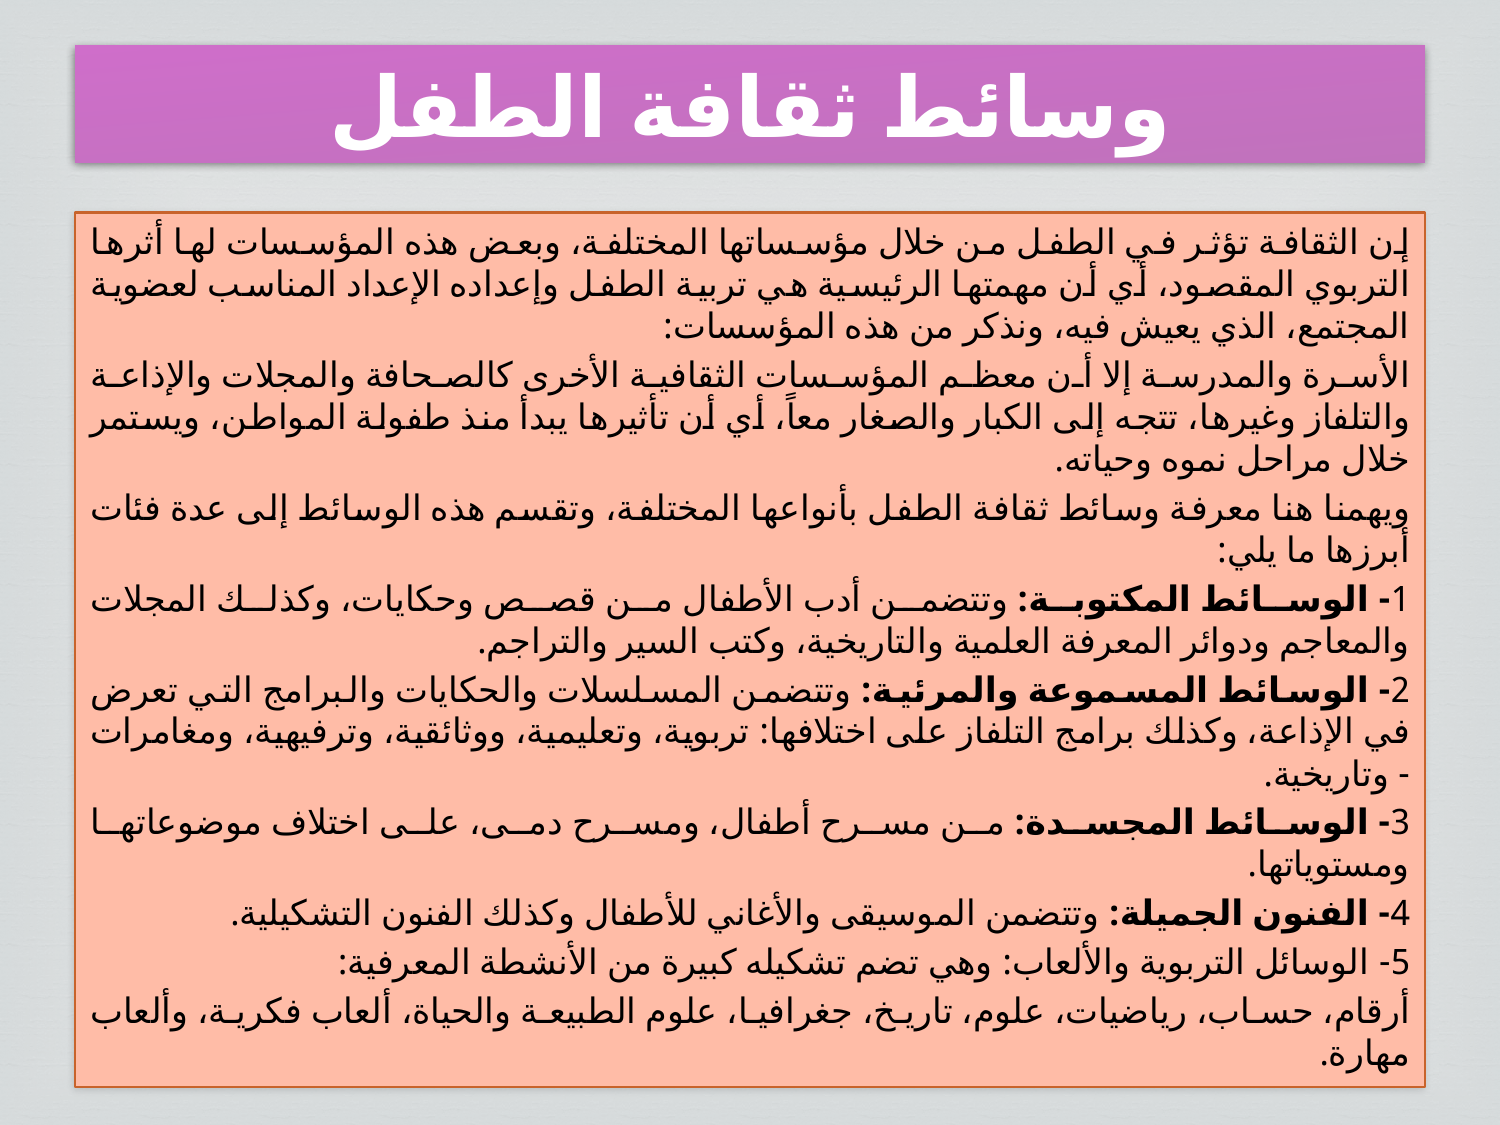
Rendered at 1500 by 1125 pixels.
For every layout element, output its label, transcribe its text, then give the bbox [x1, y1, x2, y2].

title وسائط ثقافة الطفل [75, 45, 1425, 163]
list إن الثقافة تؤثر في الطفل من خلال مؤسساتها المختلفة، وبعض هذه المؤسسات لها أثرها التربوي المقصود، أي أن مهمتها الرئيسية هي تربية الطفل وإعداده الإعداد المناسب لعضوية المجتمع، الذي يعيش فيه، ونذكر من هذه المؤسسات: الأسرة والمدرسة إلا أن معظم المؤسسات الثقافية الأخرى كالصحافة والمجلات والإذاعة والتلفاز وغيرها، تتجه إلى الكبار والصغار معاً، أي أن تأثيرها يبدأ منذ طفولة المواطن، ويستمر خلال مراحل نموه وحياته. ويهمنا هنا معرفة وسائط ثقافة الطفل بأنواعها المختلفة، وتقسم هذه الوسائط إلى عدة فئات أبرزها ما يلي: 1- الوسائط المكتوبة: وتتضمن أدب الأطفال من قصص وحكايات، وكذلك المجلات والمعاجم ودوائر المعرفة العلمية والتاريخية، وكتب السير والتراجم. 2- الوسائط المسموعة والمرئية: وتتضمن المسلسلات والحكايات والبرامج التي تعرض في الإذاعة، وكذلك برامج التلفاز على اختلافها: تربوية، وتعليمية، ووثائقية، وترفيهية، ومغامرات - وتاريخية. 3- الوسائط المجسدة: من مسرح أطفال، ومسرح دمى، على اختلاف موضوعاتها ومستوياتها. 4- الفنون الجميلة: وتتضمن الموسيقى والأغاني للأطفال وكذلك الفنون التشكيلية. 5- الوسائل التربوية والألعاب: وهي تضم تشكيله كبيرة من الأنشطة المعرفية: أرقام، حساب، رياضيات، علوم، تاريخ، جغرافيا، علوم الطبيعة والحياة، ألعاب فكرية، وألعاب مهارة. [74, 211, 1426, 1088]
